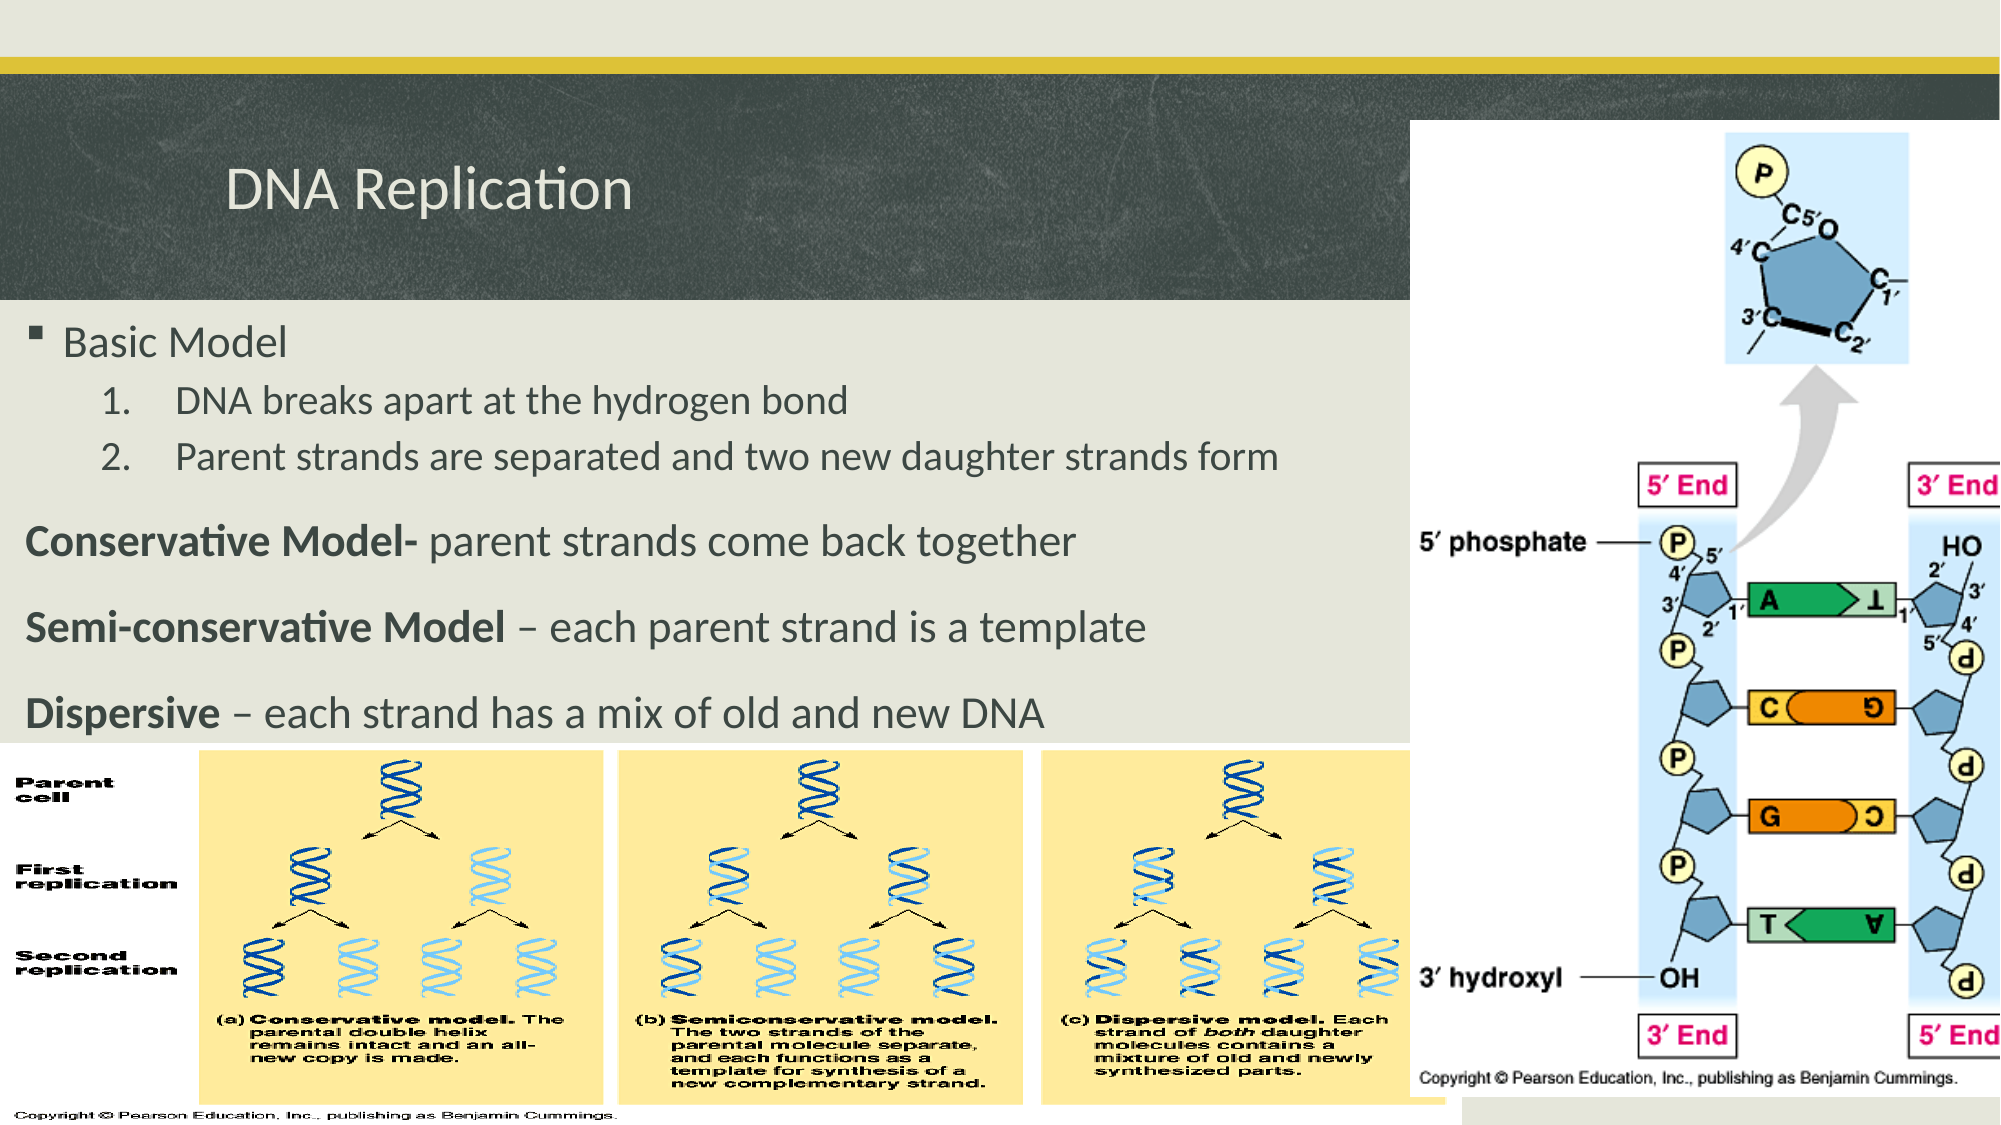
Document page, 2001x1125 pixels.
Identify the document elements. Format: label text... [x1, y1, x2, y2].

title DNA Replication [210, 76, 1790, 300]
list Basic Model DNA breaks apart at the hydrogen bond Parent strands are separated and two new daughter strands form Conservative Model- parent strands come back together Semi-conservative Model – each parent strand is a template Dispersive – each strand has a mix of old and new DNA [10, 303, 1409, 743]
picture [0, 74, 2000, 1125]
